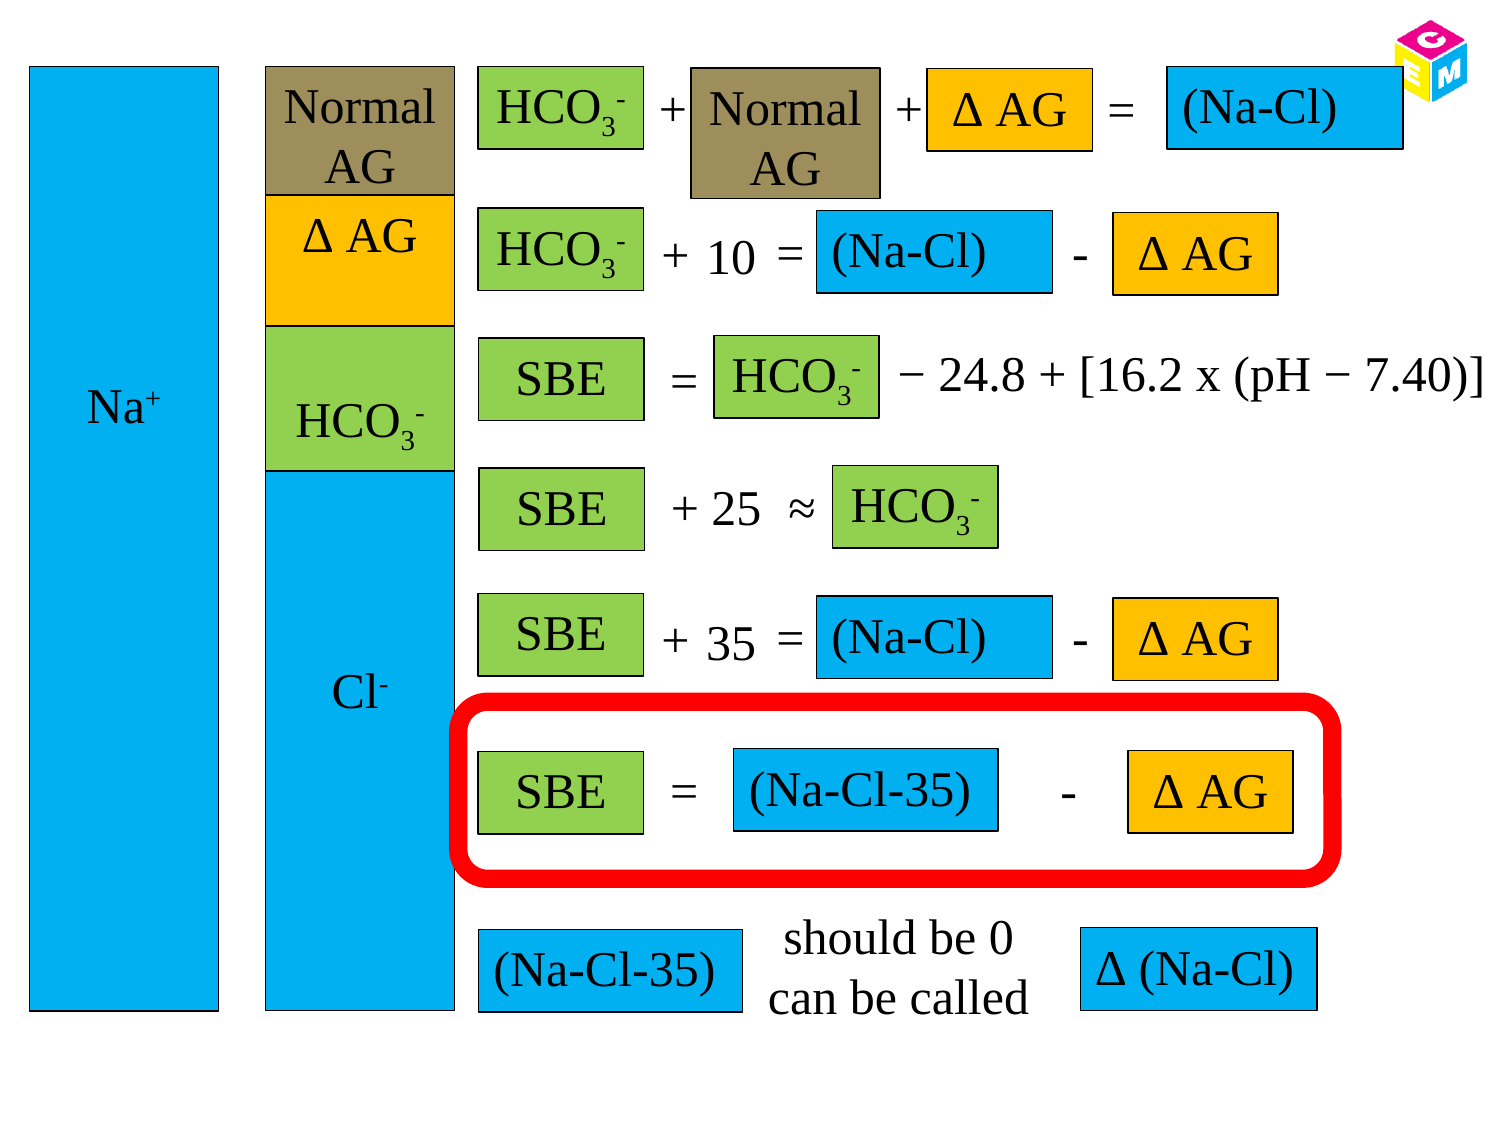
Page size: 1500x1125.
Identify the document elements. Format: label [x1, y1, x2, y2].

text_box [478, 333, 1500, 421]
text_box [478, 887, 1318, 1035]
text_box [477, 593, 1279, 681]
text_box [478, 465, 999, 551]
text_box [477, 207, 1279, 296]
text_box [458, 701, 1333, 880]
picture [1328, 0, 1500, 137]
text_box [29, 66, 455, 1012]
text_box [477, 66, 1404, 199]
